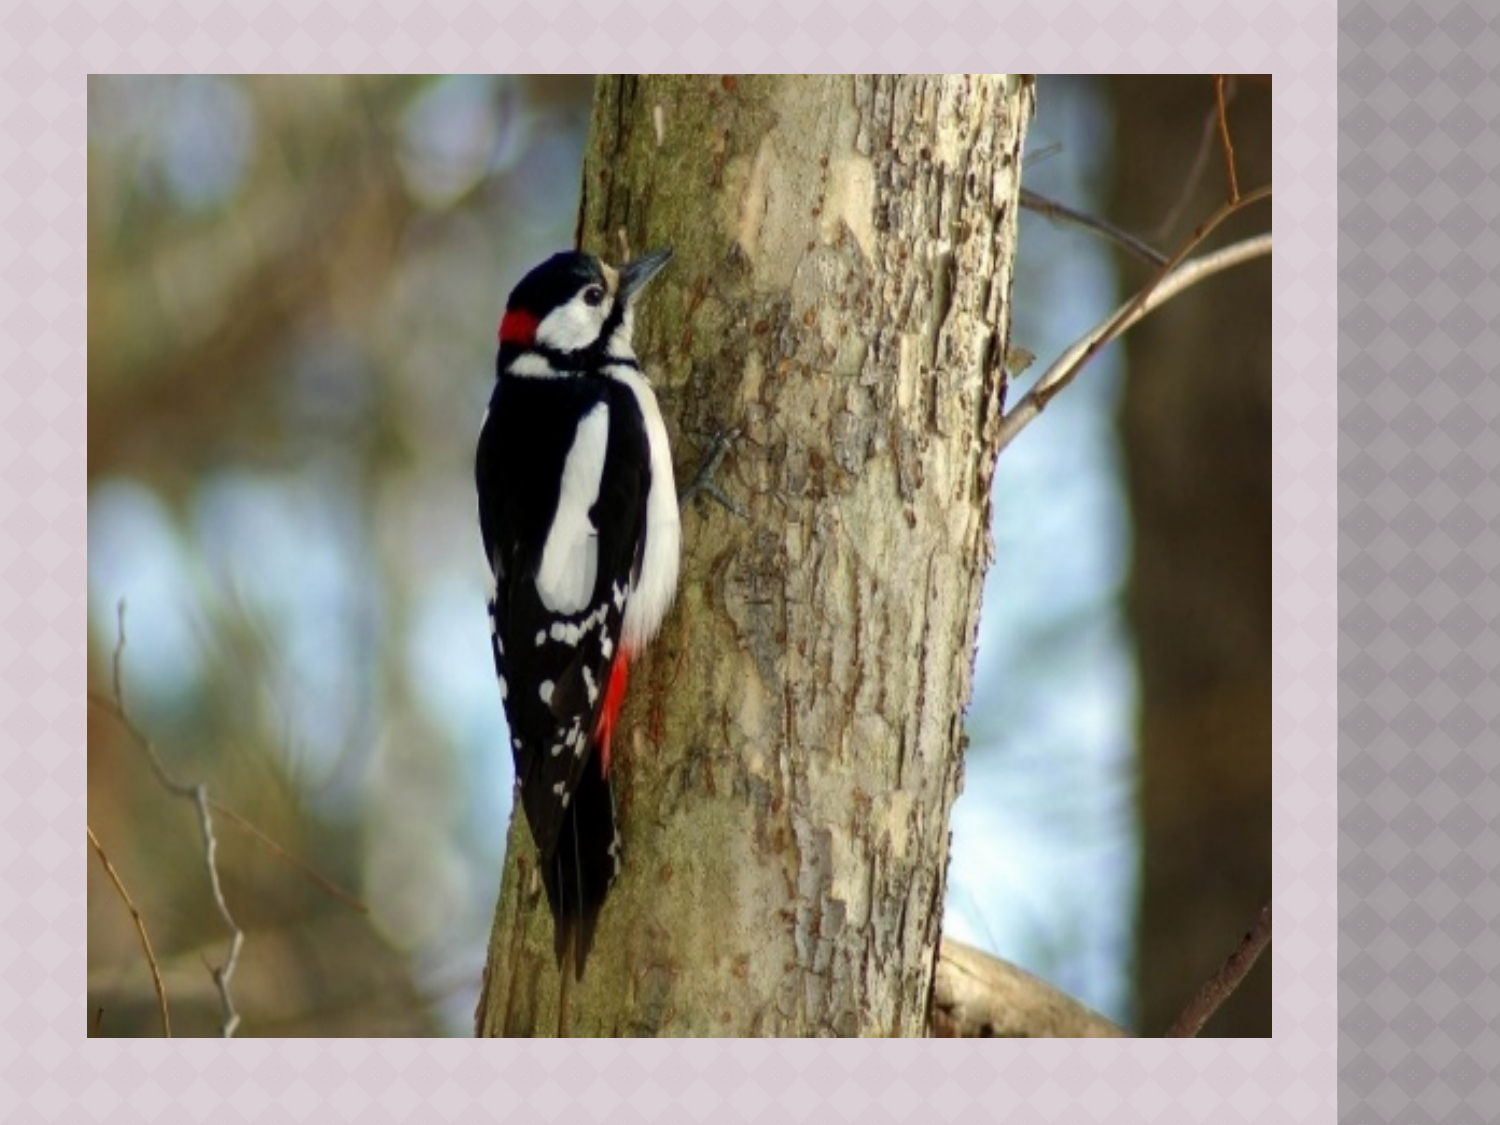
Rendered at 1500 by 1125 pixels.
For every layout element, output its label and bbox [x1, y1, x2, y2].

picture [87, 74, 1273, 1038]
